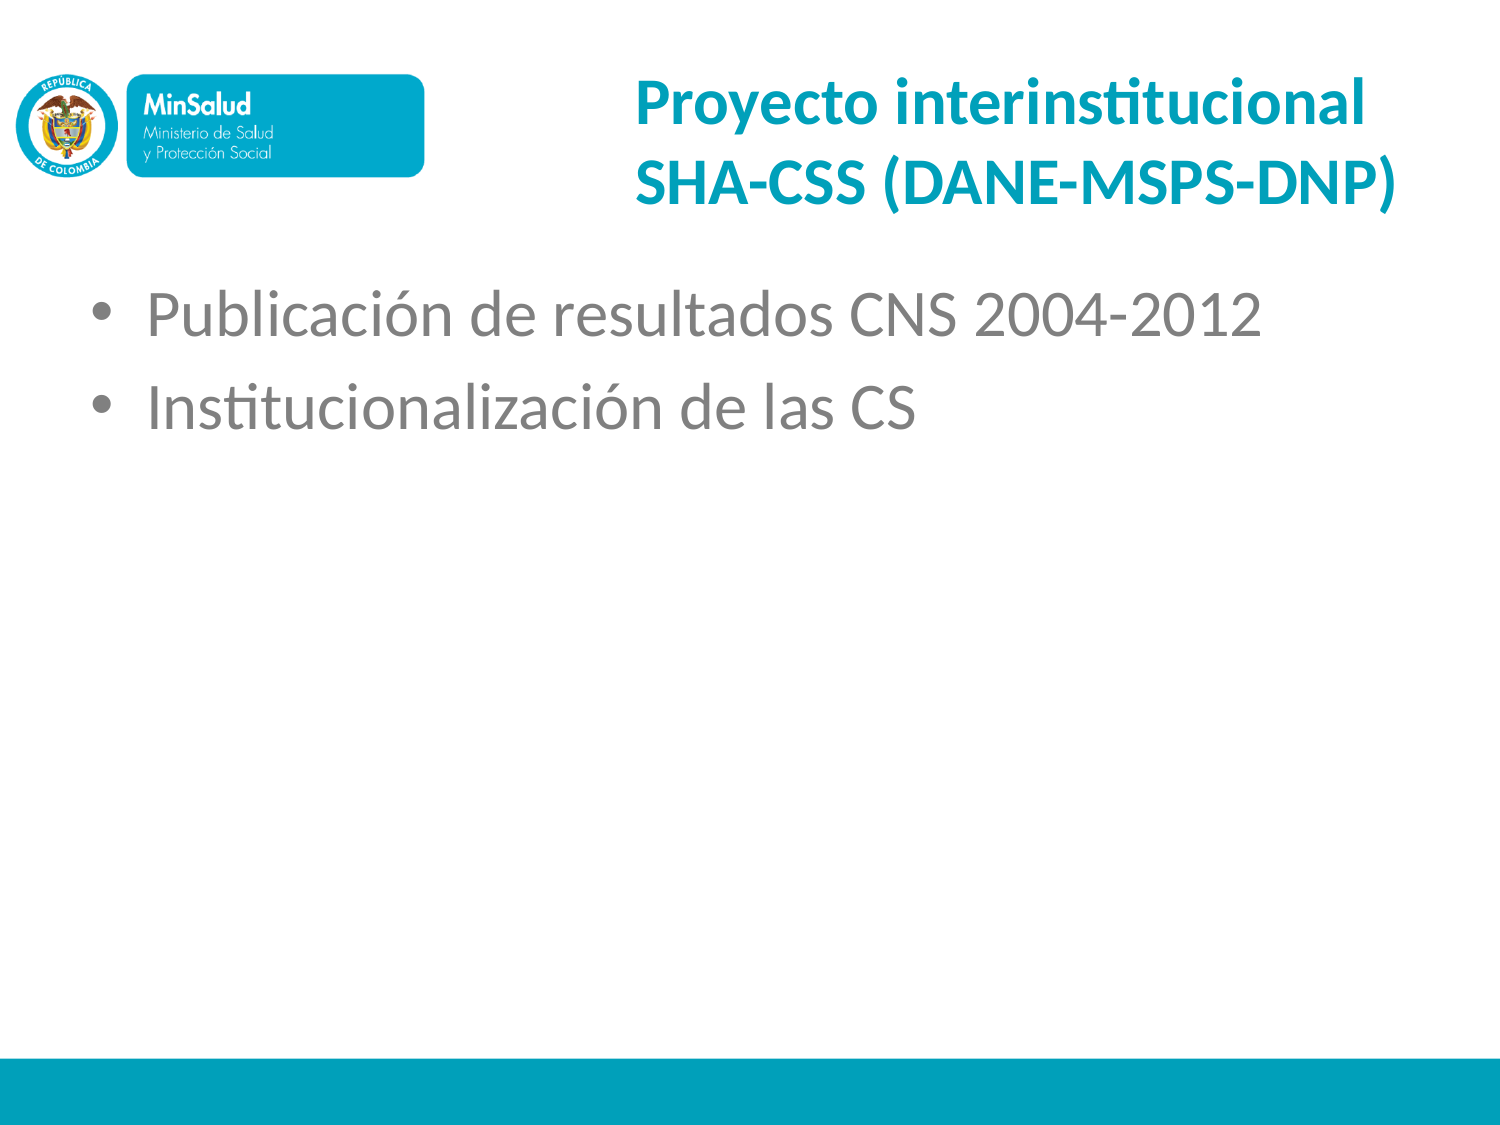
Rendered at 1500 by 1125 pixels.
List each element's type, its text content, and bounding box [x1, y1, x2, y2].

picture [11, 54, 431, 194]
list Publicación de resultados CNS 2004-2012 Institucionalización de las CS [75, 262, 1425, 1047]
title Proyecto interinstitucional SHA-CSS (DANE-MSPS-DNP) [620, 42, 1425, 233]
